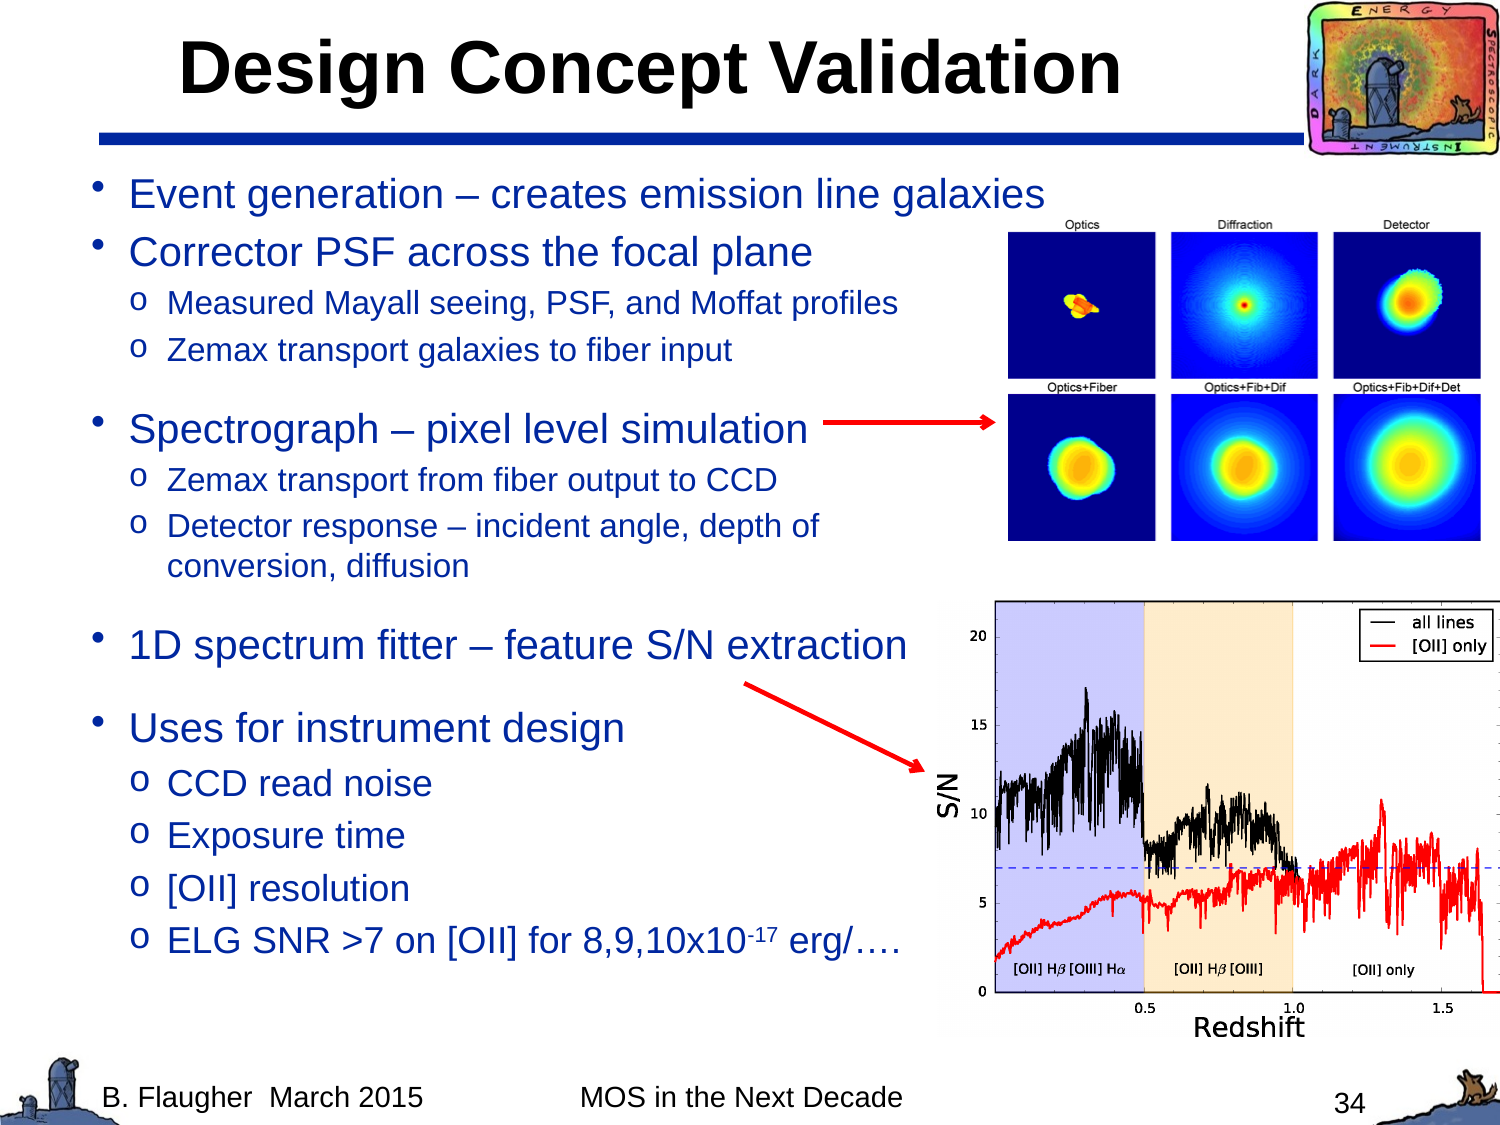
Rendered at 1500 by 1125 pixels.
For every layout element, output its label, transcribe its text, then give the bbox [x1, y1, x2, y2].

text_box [743, 682, 926, 772]
slide_number 34 [1031, 1071, 1382, 1125]
list Event generation – creates emission line galaxies Corrector PSF across the focal plane Measured Mayall seeing, PSF, and Moffat profiles Zemax transport galaxies to fiber input Spectrograph – pixel level simulation Zemax transport from fiber output to CCD Detector response – incident angle, depth of conversion, diffusion 1D spectrum fitter – feature S/N extraction Uses for instrument design CCD read noise Exposure time [OII] resolution ELG SNR >7 on [OII] for 8,9,10x10-17 erg/…. [74, 158, 1426, 1056]
picture [1304, 0, 1500, 159]
picture [936, 599, 1500, 1037]
title Design Concept Validation [0, 0, 1303, 142]
picture [0, 1043, 1500, 1125]
picture [1008, 217, 1481, 541]
